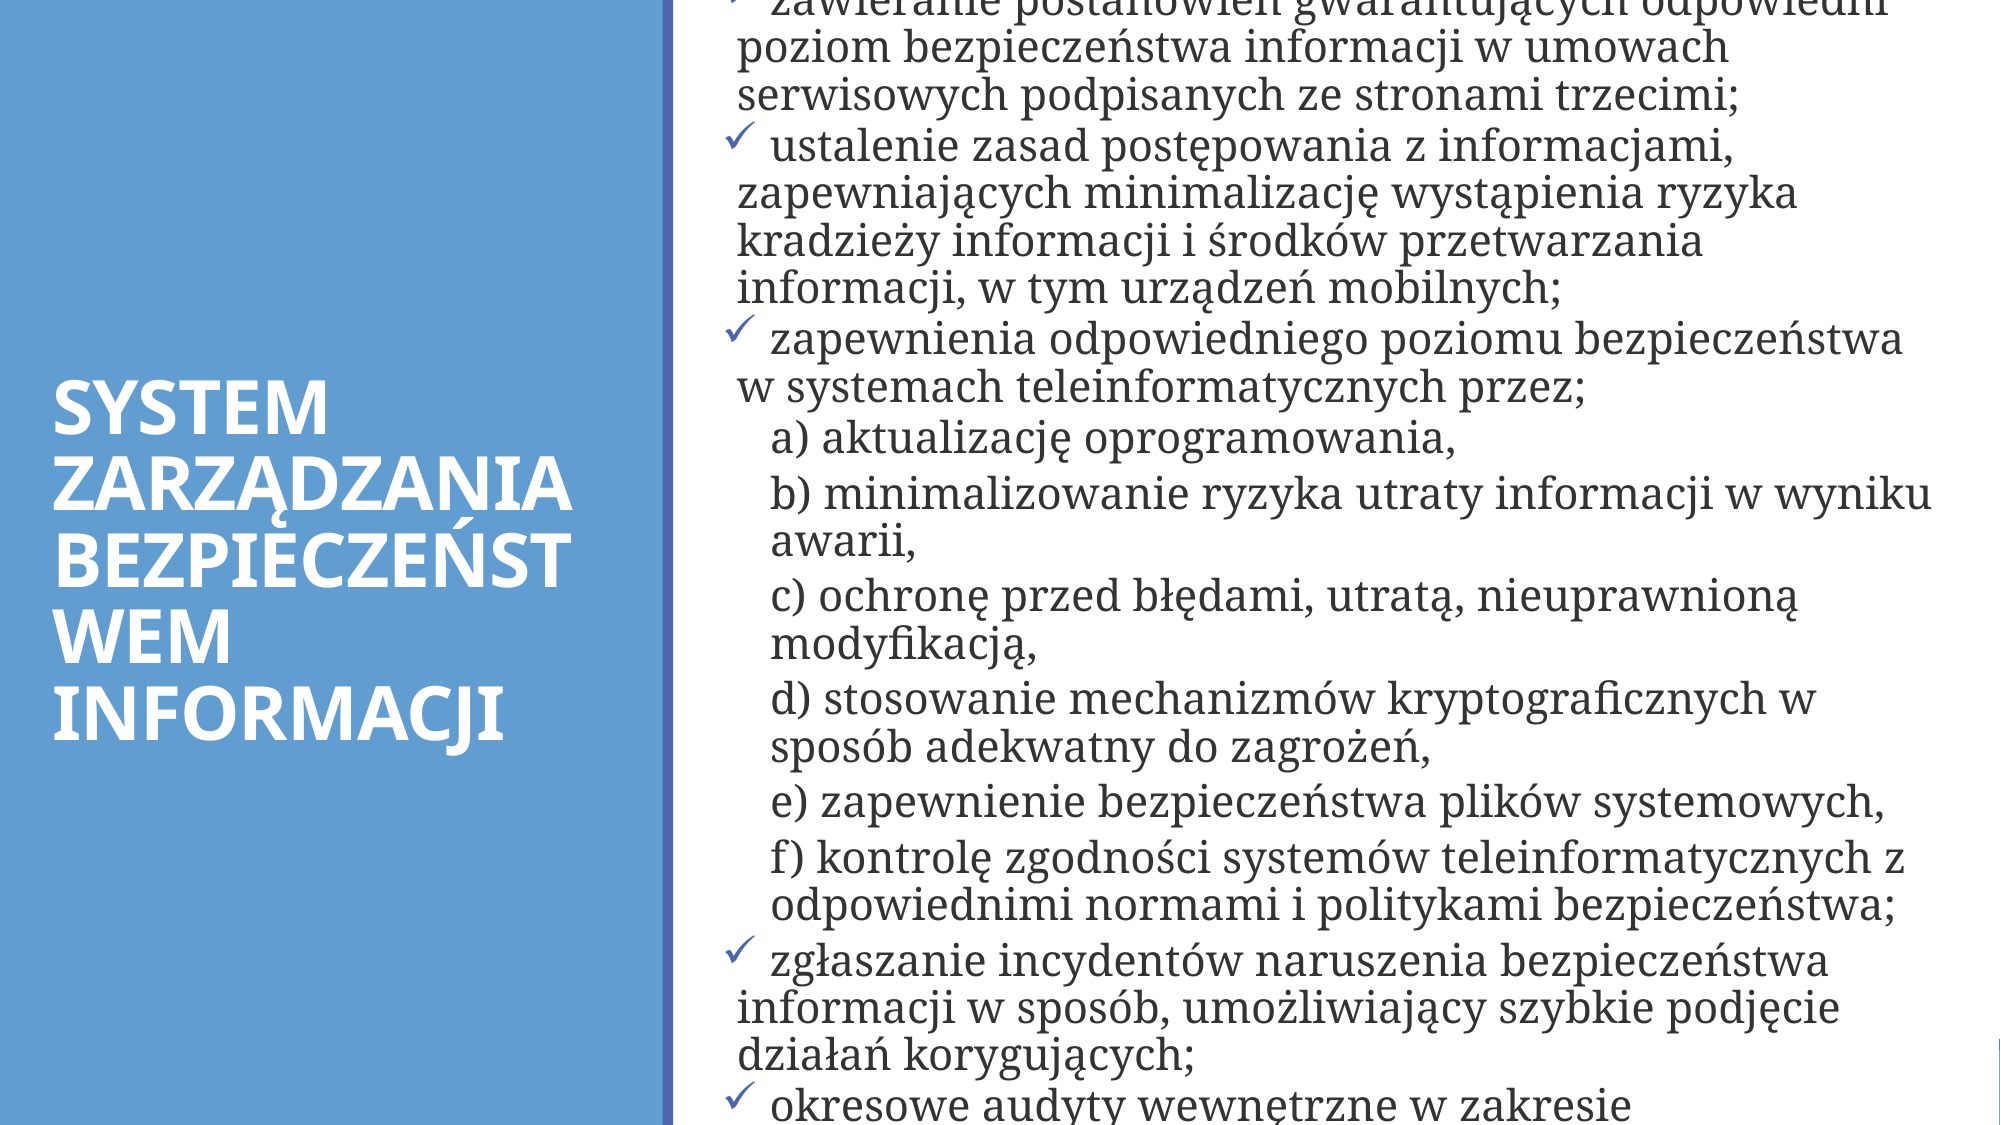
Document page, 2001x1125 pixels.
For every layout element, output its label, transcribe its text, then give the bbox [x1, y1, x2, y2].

text_box [674, 0, 2000, 1125]
list zawieranie postanowień gwarantujących odpowiedni poziom bezpieczeństwa informacji w umowach serwisowych podpisanych ze stronami trzecimi; ustalenie zasad postępowania z informacjami, zapewniających minimalizację wystąpienia ryzyka kradzieży informacji i środków przetwarzania informacji, w tym urządzeń mobilnych; zapewnienia odpowiedniego poziomu bezpieczeństwa w systemach teleinformatycznych przez; a) aktualizację oprogramowania, b) minimalizowanie ryzyka utraty informacji w wyniku awarii, c) ochronę przed błędami, utratą, nieuprawnioną modyfikacją, d) stosowanie mechanizmów kryptograficznych w sposób adekwatny do zagrożeń, e) zapewnienie bezpieczeństwa plików systemowych, f) kontrolę zgodności systemów teleinformatycznych z odpowiednimi normami i politykami bezpieczeństwa; zgłaszanie incydentów naruszenia bezpieczeństwa informacji w sposób, umożliwiający szybkie podjęcie działań korygujących; okresowe audyty wewnętrzne w zakresie bezpieczeństwa informacji, nie rzadziej niż raz na rok. [721, 91, 1940, 1066]
text_box [661, 0, 674, 1125]
title SYSTEM ZARZĄDZANIA BEZPIECZEŃSTWEM INFORMACJI [37, 101, 641, 1028]
text_box [0, 0, 661, 1125]
